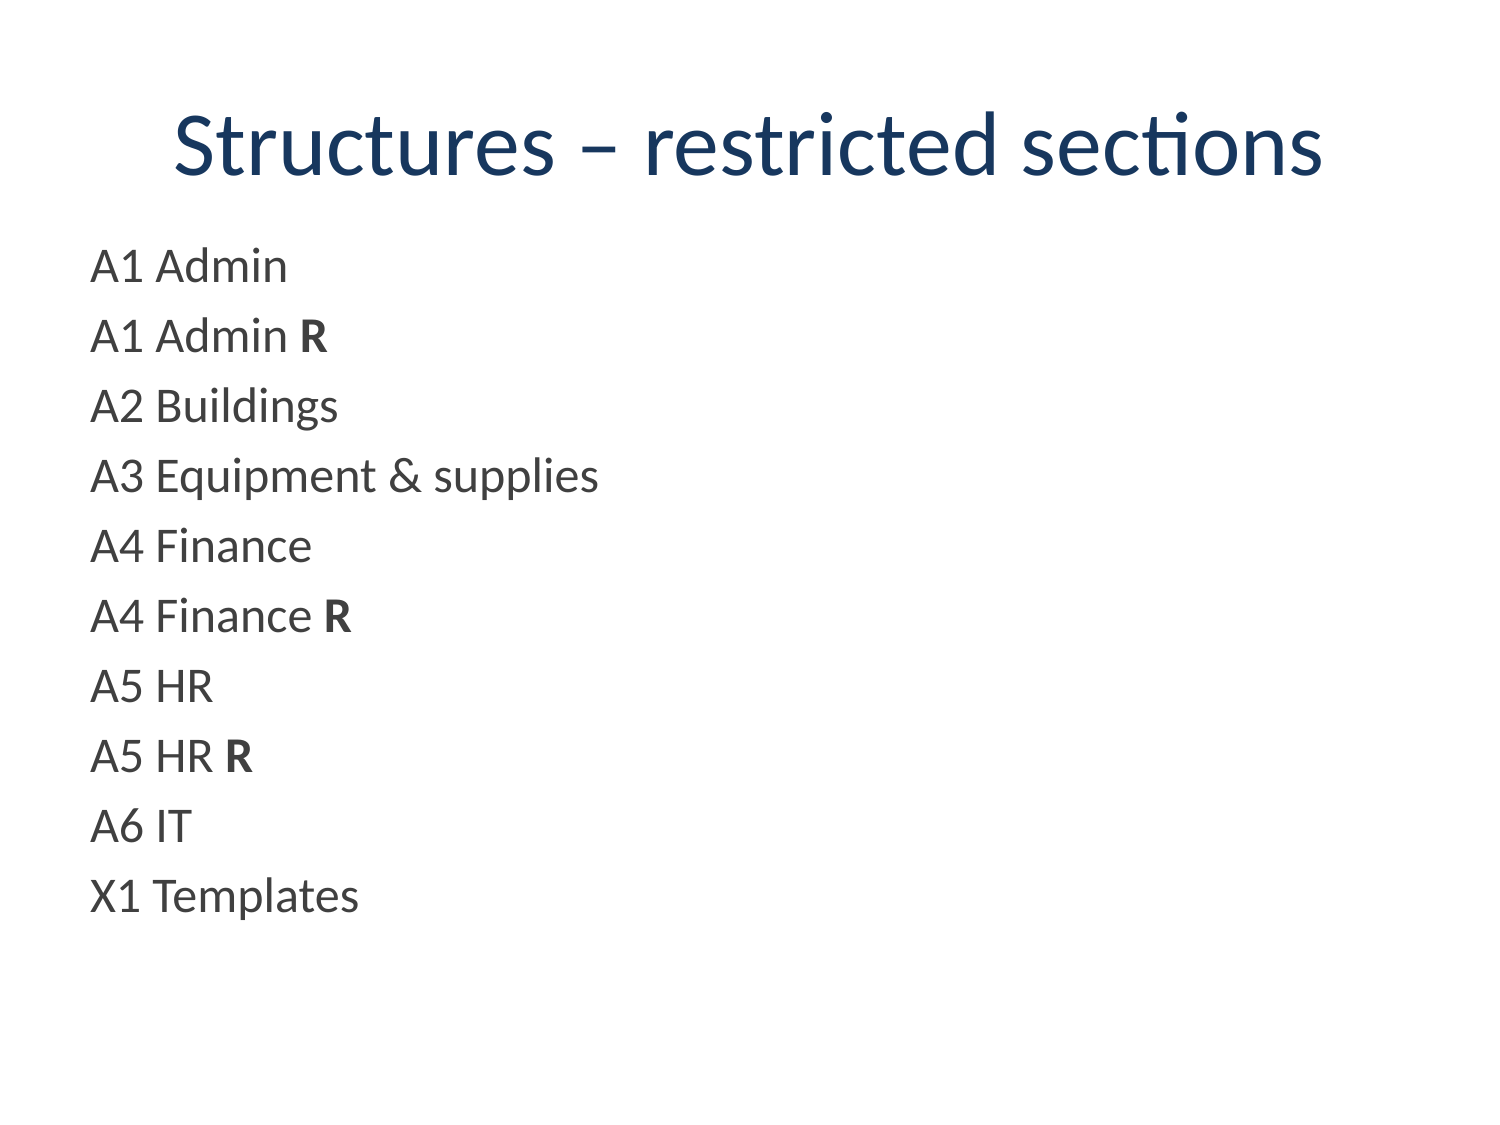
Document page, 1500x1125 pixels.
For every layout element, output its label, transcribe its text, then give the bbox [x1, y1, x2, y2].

title Structures – restricted sections [75, 45, 1425, 224]
list A1 Admin A1 Admin R A2 Buildings A3 Equipment & supplies A4 Finance A4 Finance R A5 HR A5 HR R A6 IT X1 Templates [75, 224, 1425, 1100]
